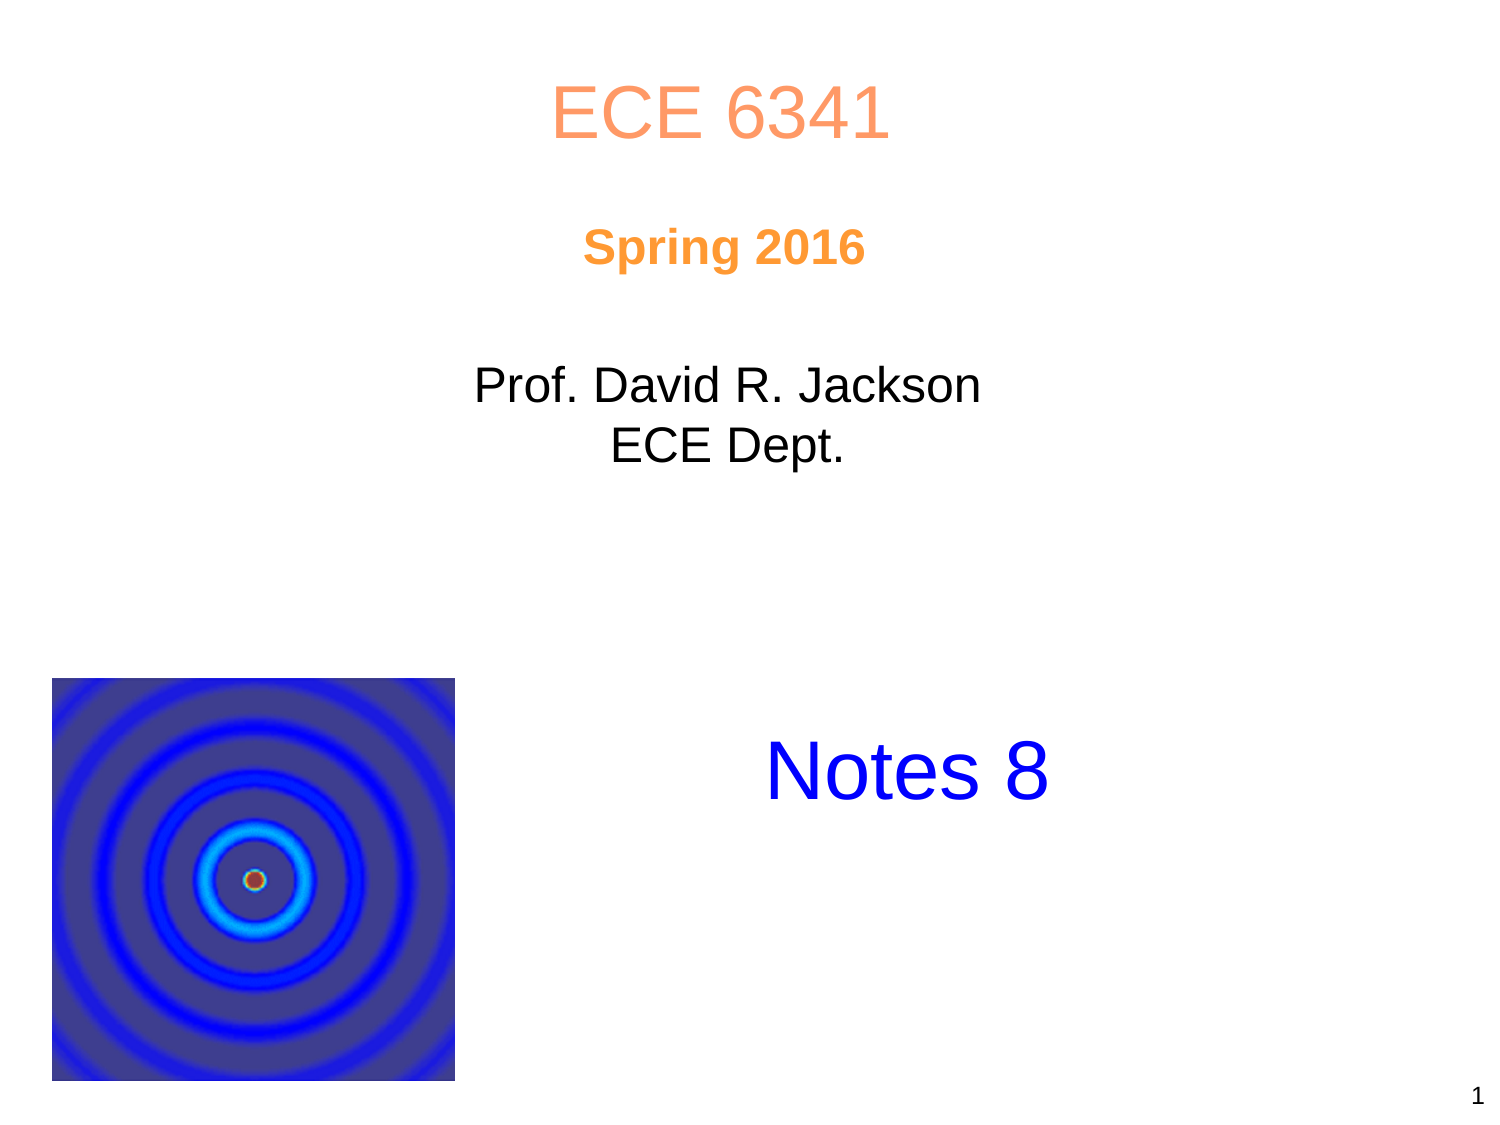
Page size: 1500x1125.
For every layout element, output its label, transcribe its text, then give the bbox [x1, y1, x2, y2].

text_box Notes 8 [689, 708, 1127, 824]
picture [52, 678, 455, 1081]
text_box ECE 6341 [535, 55, 949, 161]
text_box Spring 2016 [567, 207, 881, 283]
text_box Prof. David R. Jackson ECE Dept. [458, 344, 997, 480]
slide_number 1 [1149, 1065, 1500, 1125]
